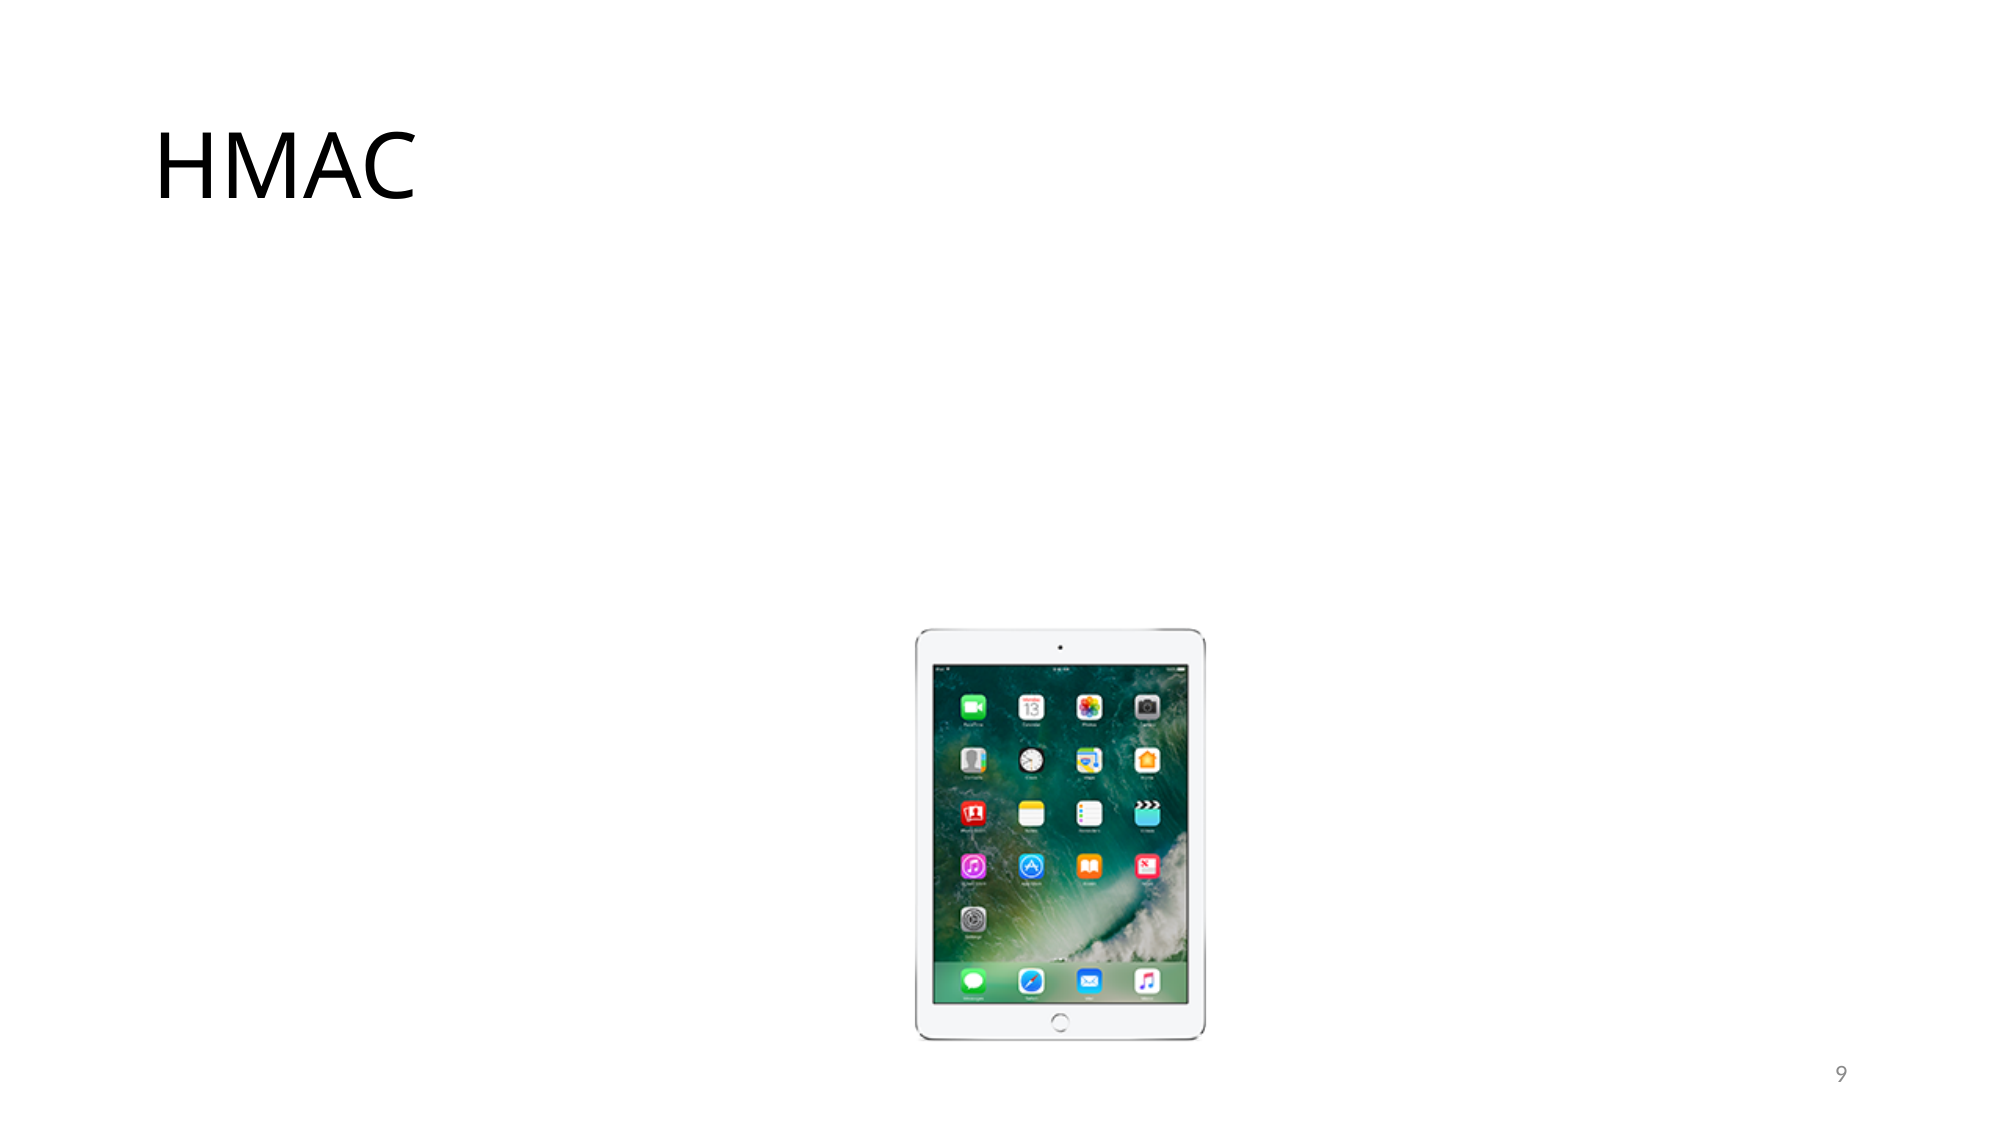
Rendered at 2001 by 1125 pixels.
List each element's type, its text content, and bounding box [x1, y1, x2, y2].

picture [829, 603, 1299, 1073]
title HMAC [137, 59, 1863, 278]
slide_number 9 [1412, 1042, 1863, 1103]
